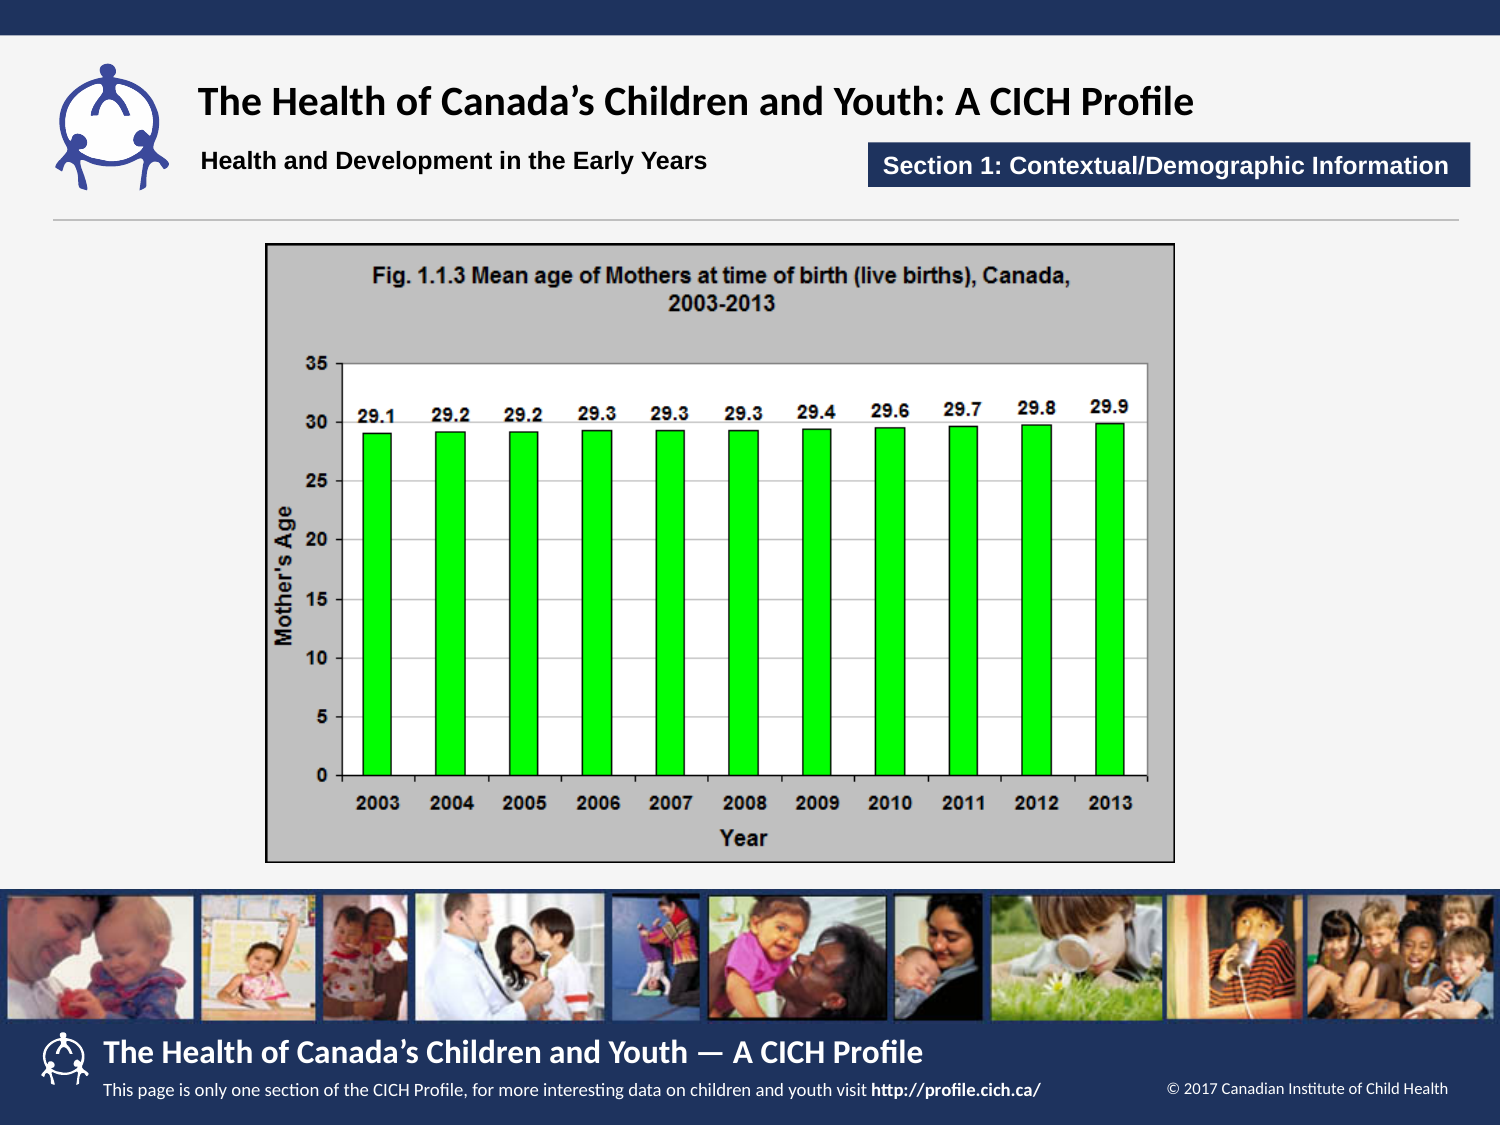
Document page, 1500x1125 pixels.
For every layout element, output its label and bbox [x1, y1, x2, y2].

picture [0, 889, 1500, 1024]
picture [265, 243, 1175, 863]
